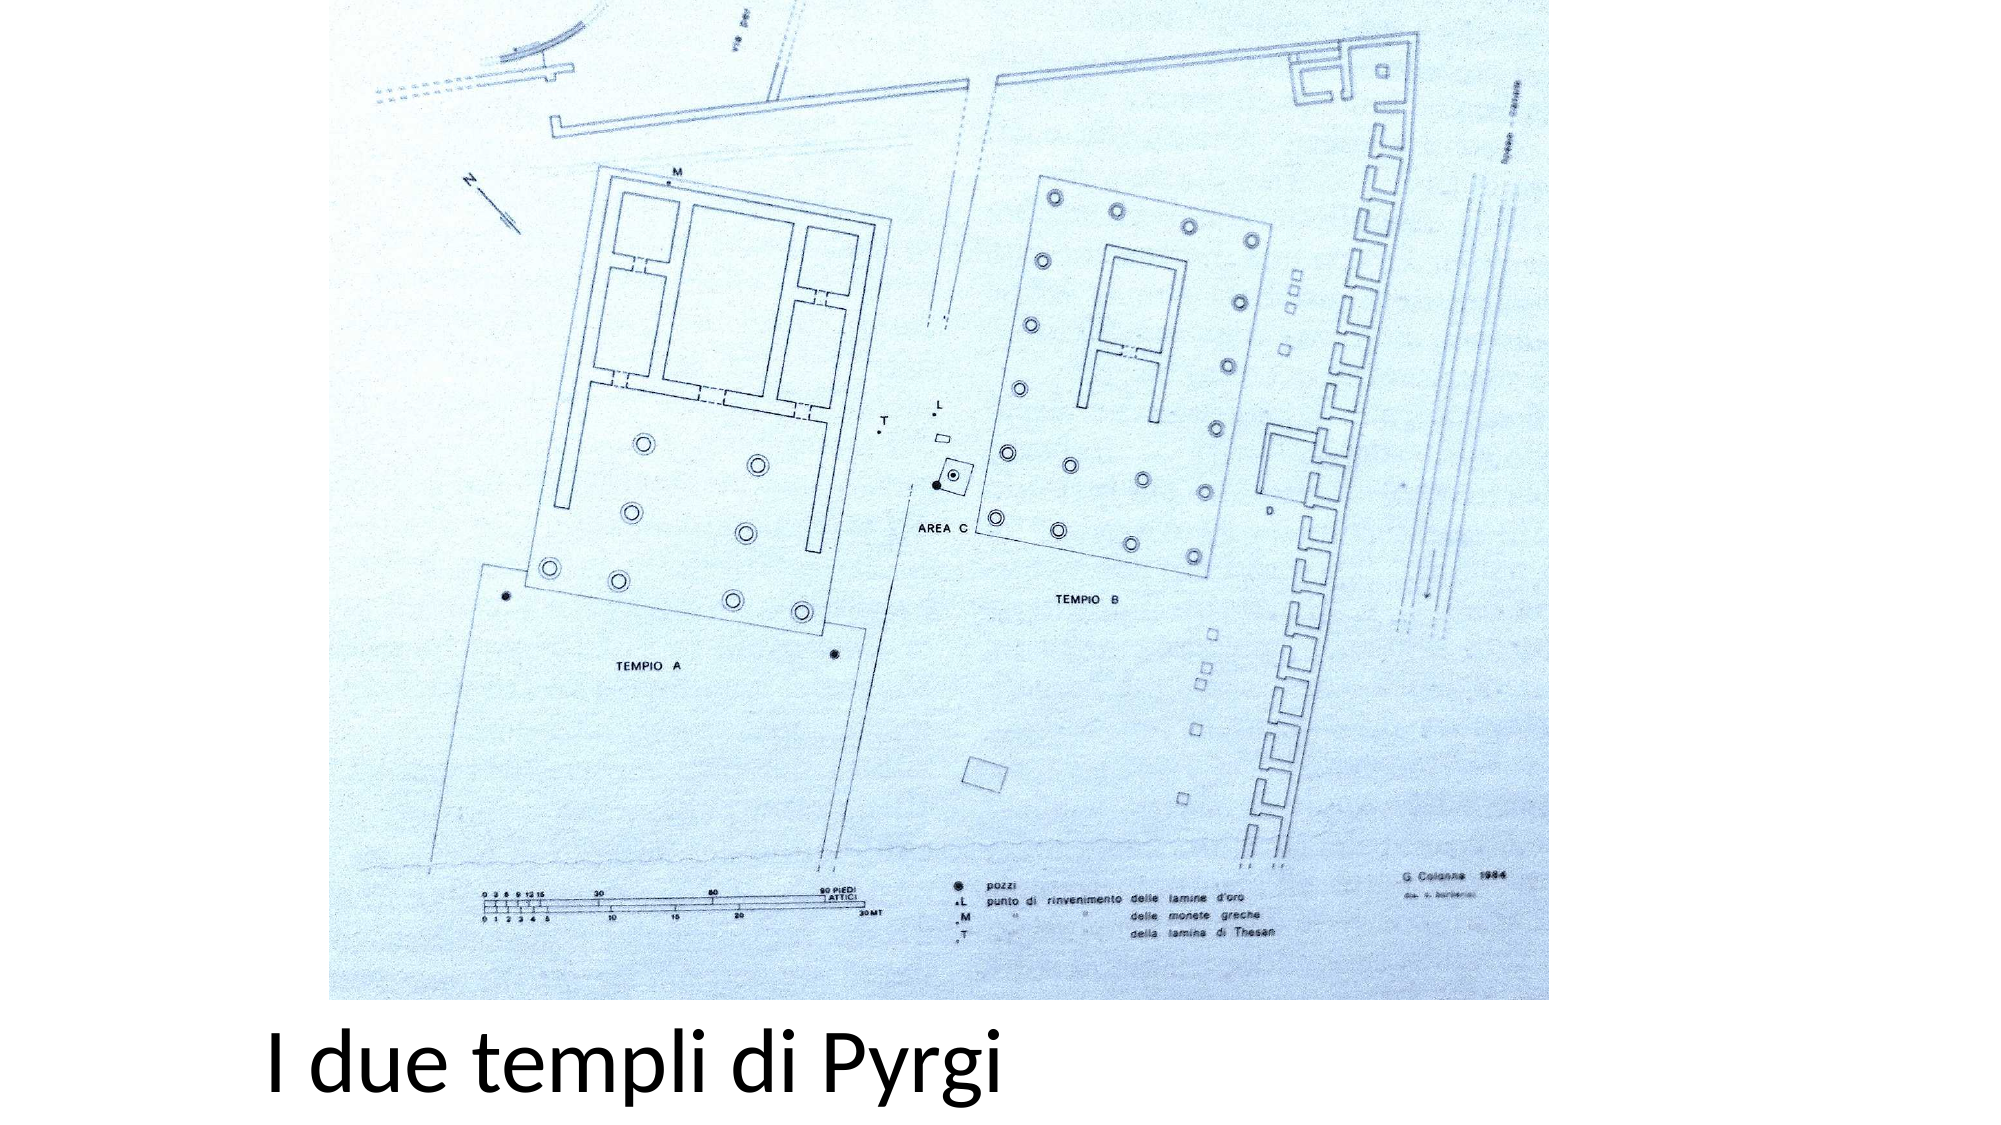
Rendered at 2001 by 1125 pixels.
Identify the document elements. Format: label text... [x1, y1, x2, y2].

title I due templi di Pyrgi [249, 999, 1625, 1125]
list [329, 0, 1549, 1000]
